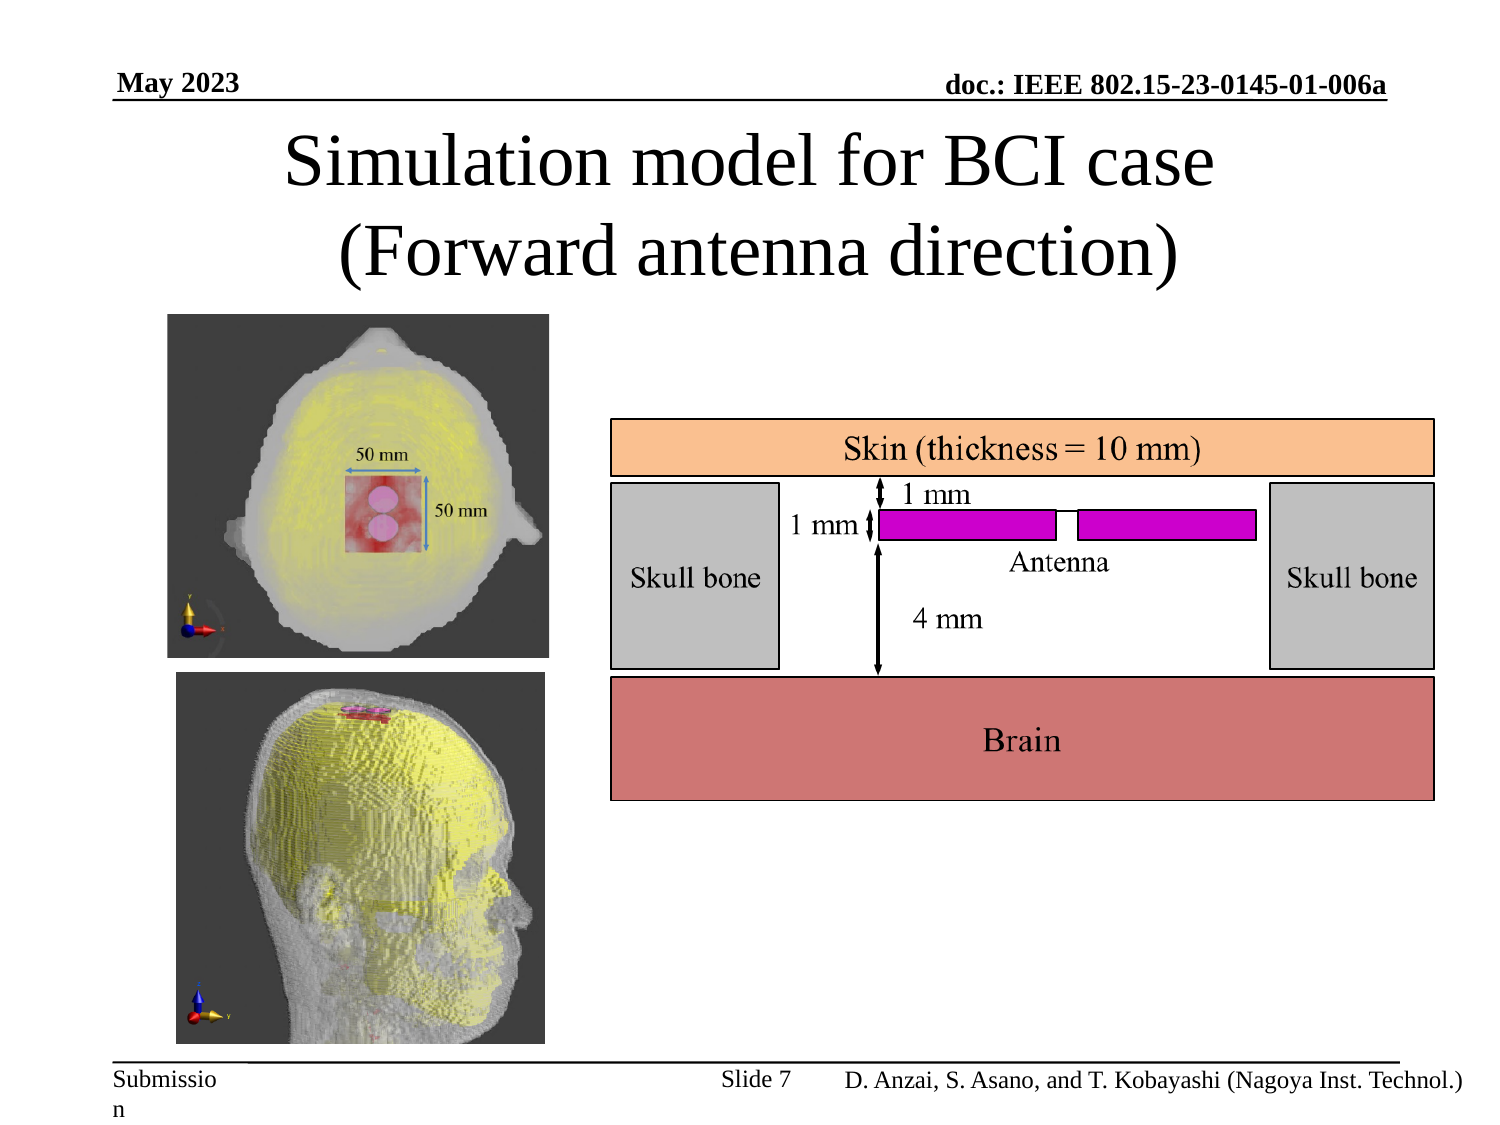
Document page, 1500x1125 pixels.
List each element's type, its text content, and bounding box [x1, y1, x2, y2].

title Simulation model for BCI case (Forward antenna direction) [112, 112, 1388, 288]
picture [610, 414, 1436, 801]
slide_number Slide 7 [712, 1062, 800, 1093]
picture [167, 314, 550, 658]
picture [176, 672, 545, 1044]
